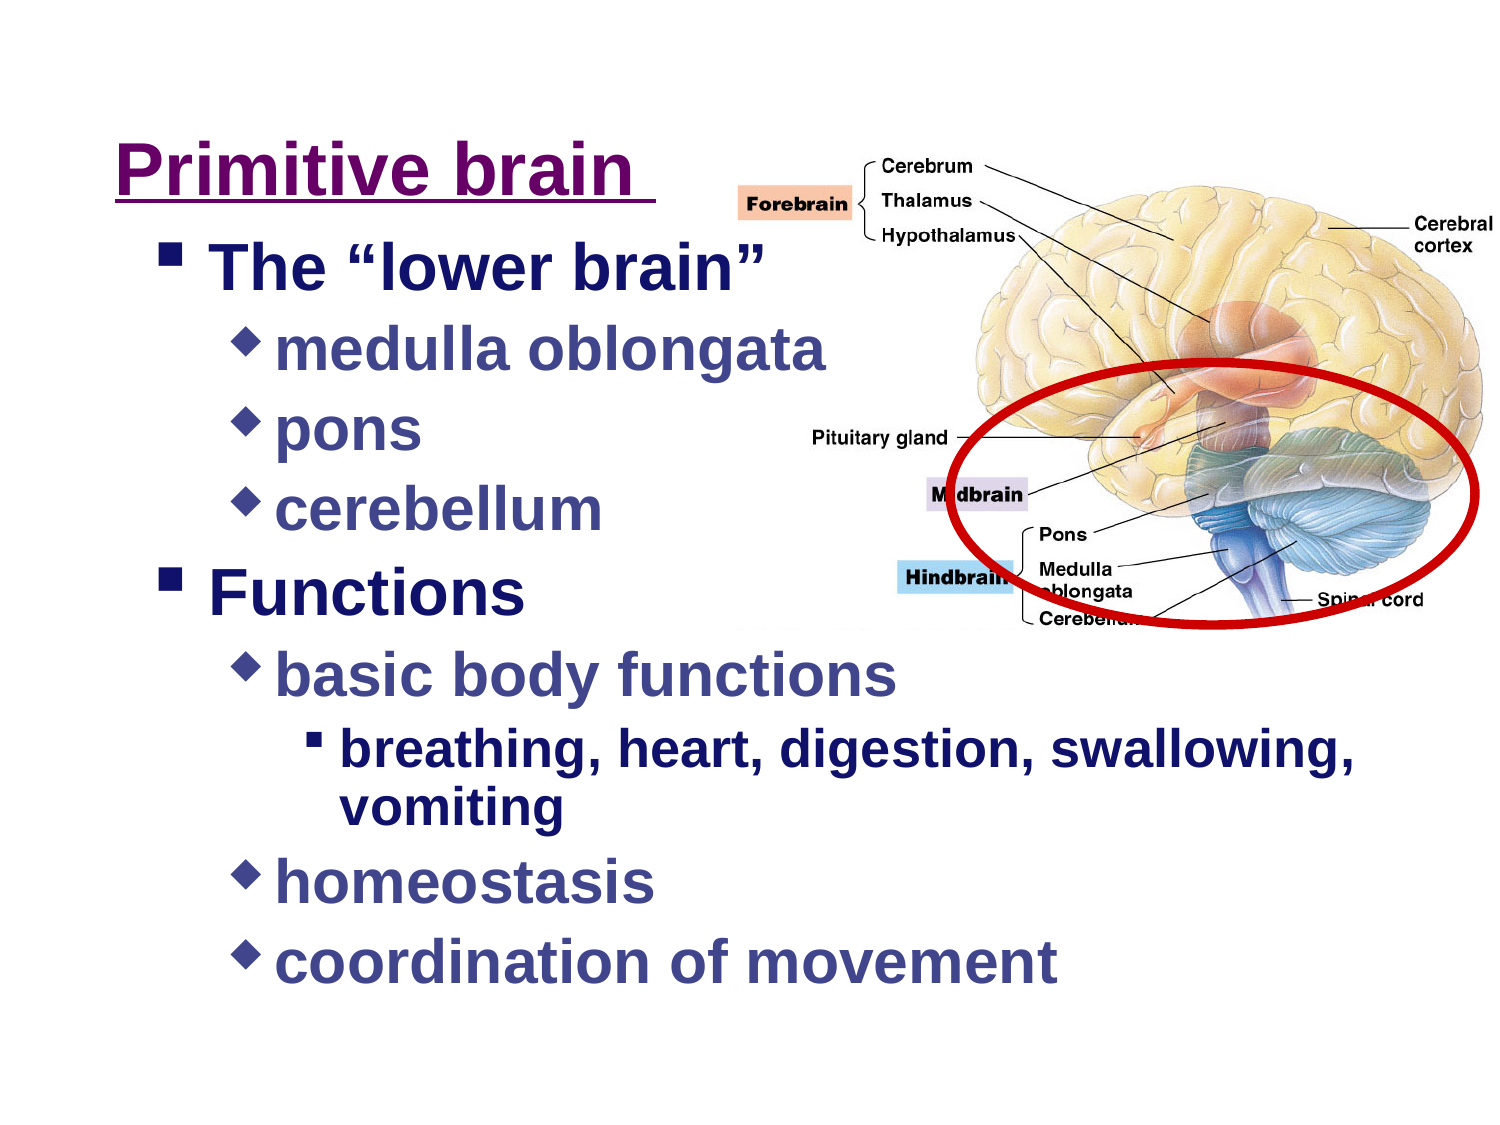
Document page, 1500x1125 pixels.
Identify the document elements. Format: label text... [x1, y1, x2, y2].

list The “lower brain” medulla oblongata pons cerebellum Functions basic body functions breathing, heart, digestion, swallowing, vomiting homeostasis coordination of movement [137, 224, 1470, 1051]
picture [729, 149, 1500, 630]
title Primitive brain [99, 112, 1376, 238]
